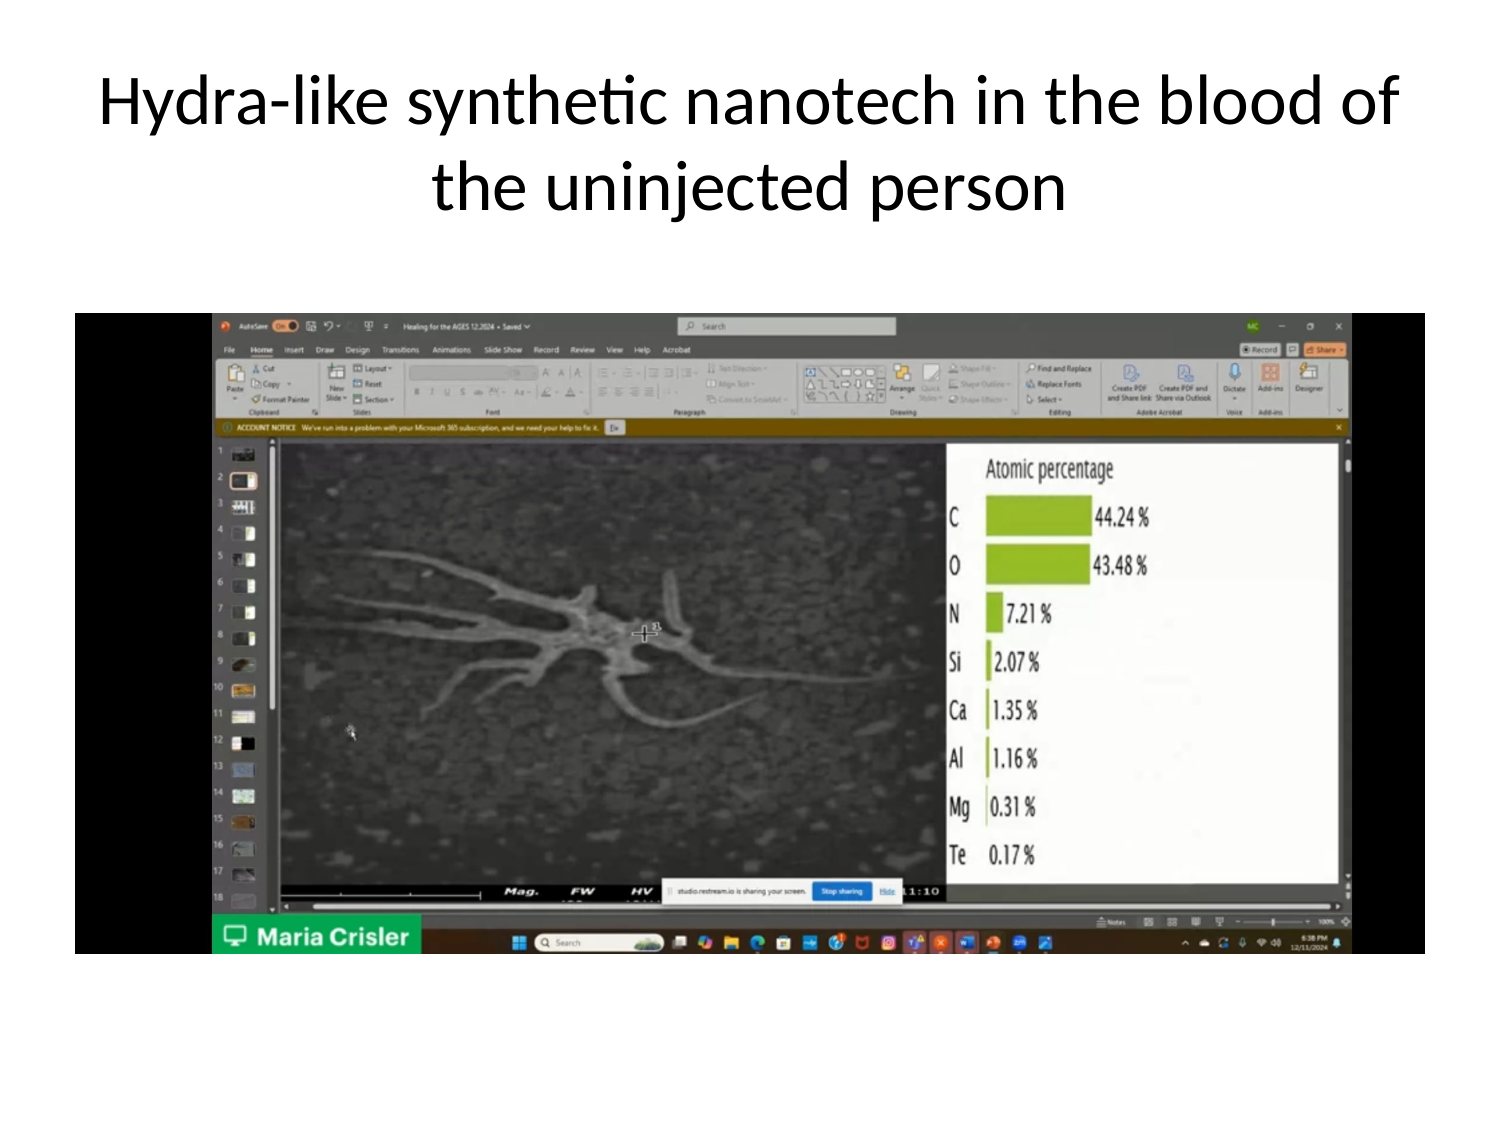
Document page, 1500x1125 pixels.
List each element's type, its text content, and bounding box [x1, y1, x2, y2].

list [74, 313, 1426, 954]
title Hydra-like synthetic nanotech in the blood of the uninjected person [75, 45, 1425, 233]
